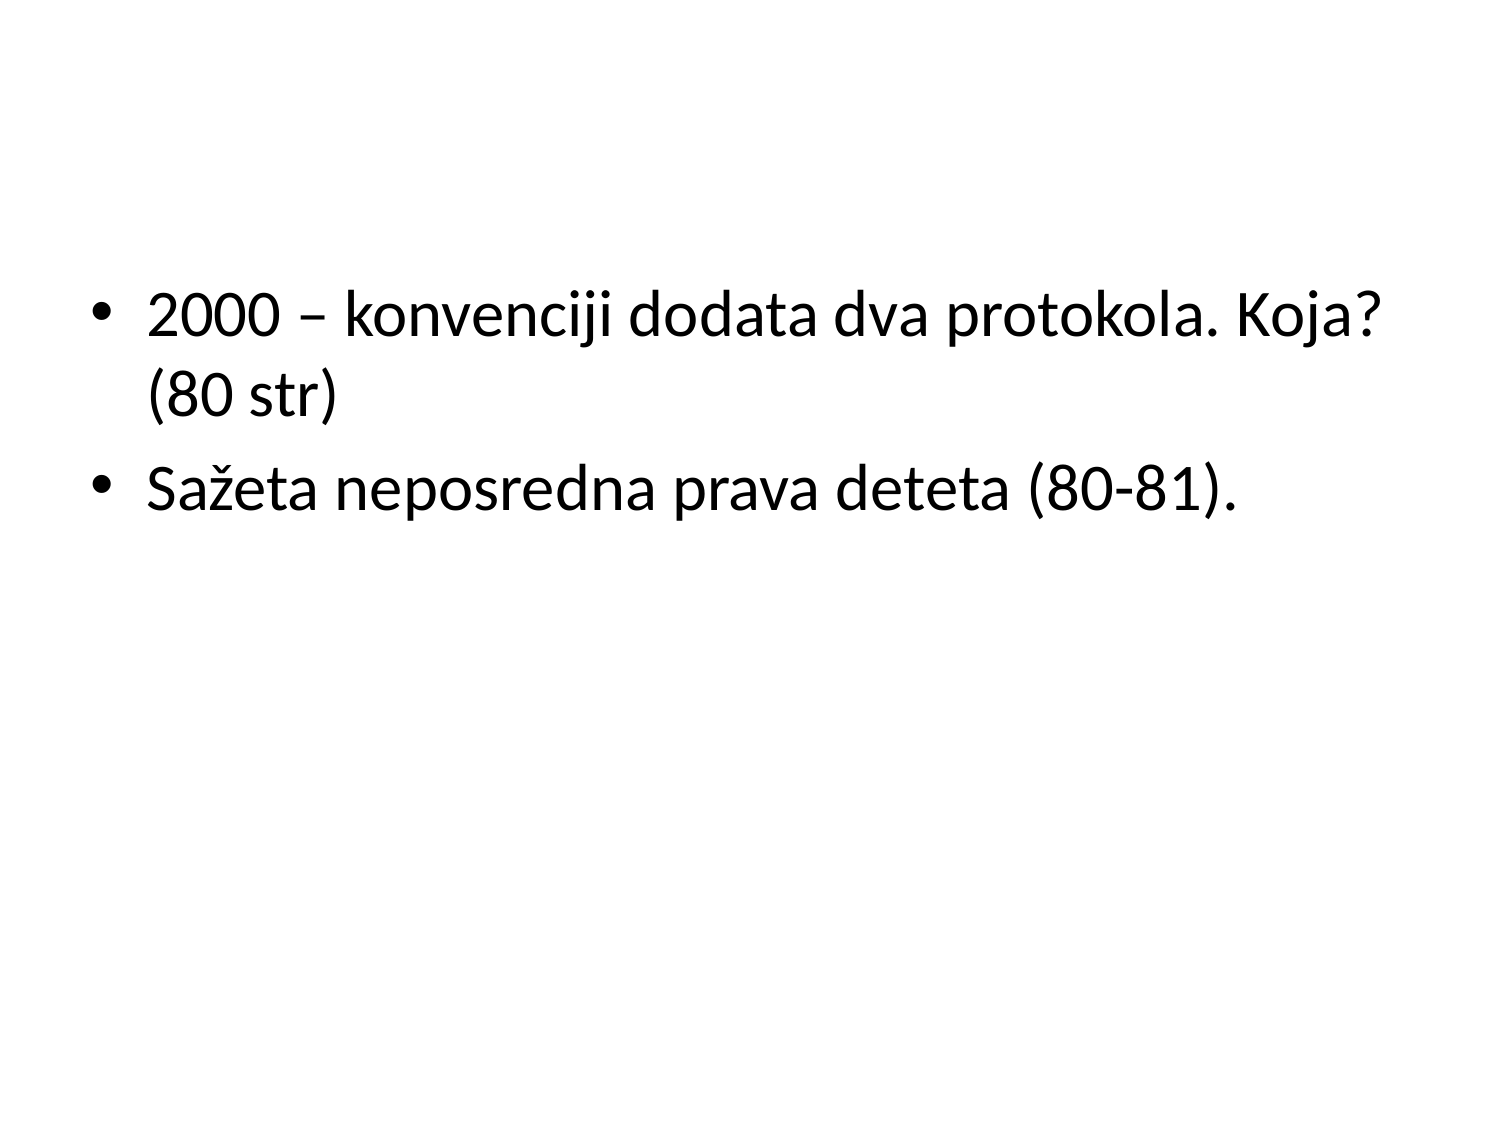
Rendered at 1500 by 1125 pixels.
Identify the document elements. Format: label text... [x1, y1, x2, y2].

list 2000 – konvenciji dodata dva protokola. Koja? (80 str) Sažeta neposredna prava deteta (80-81). [75, 262, 1425, 1005]
